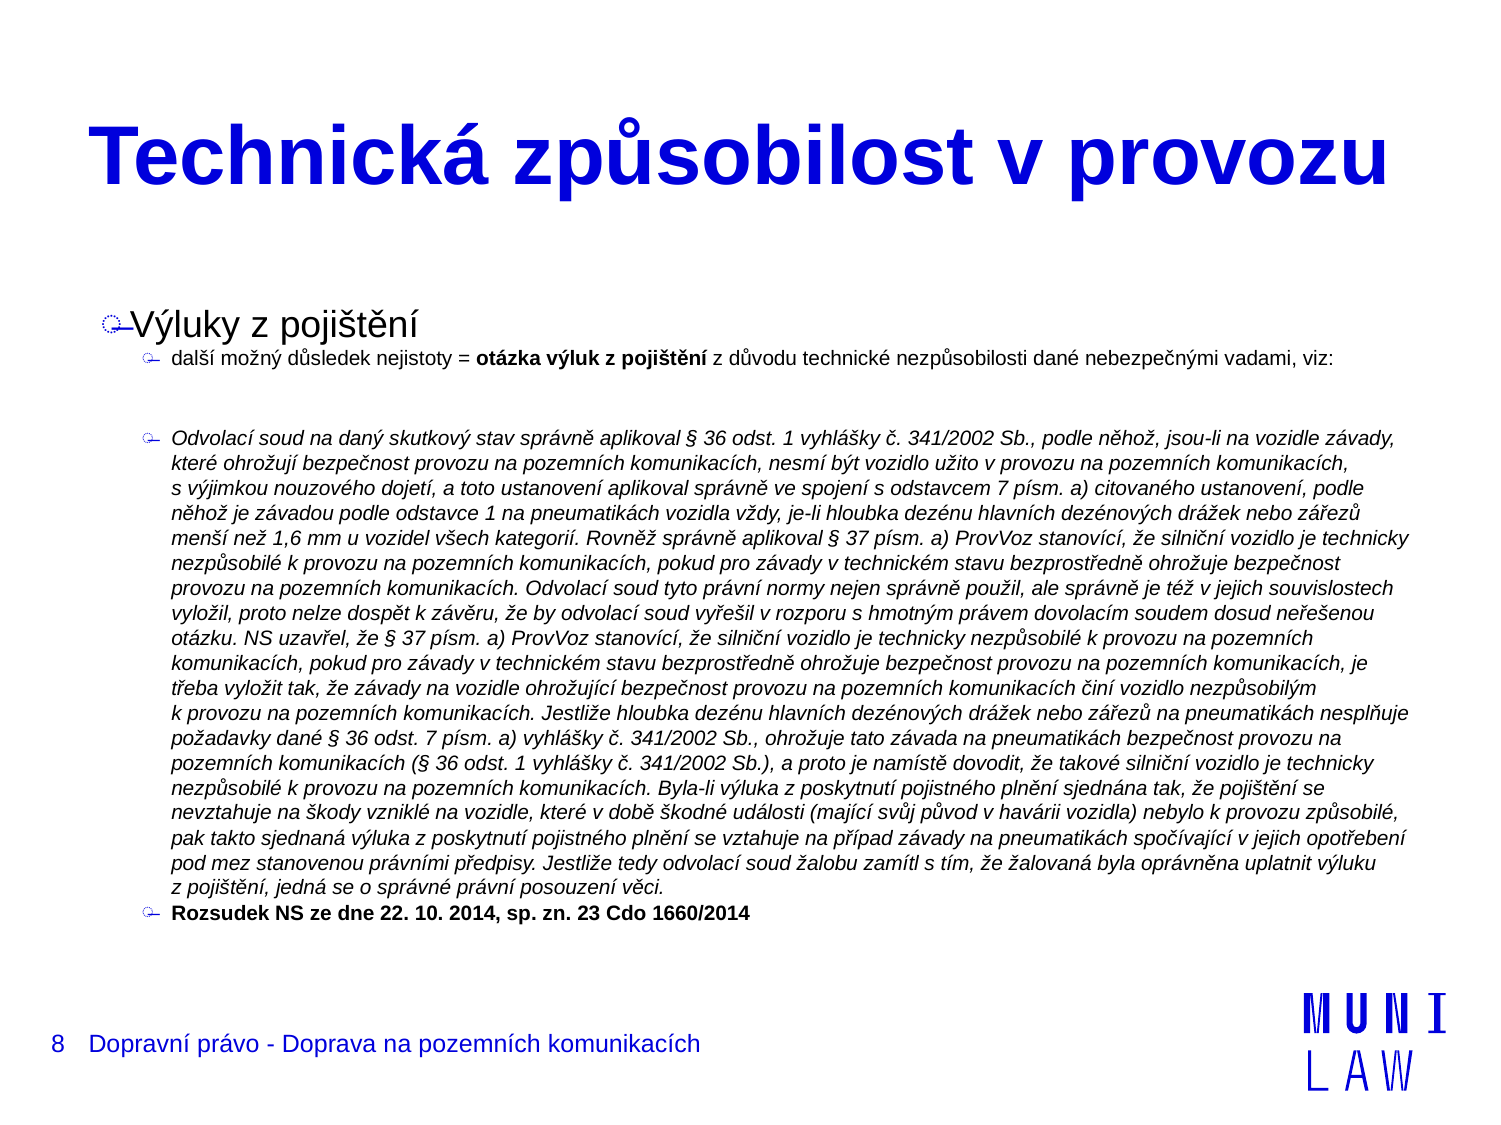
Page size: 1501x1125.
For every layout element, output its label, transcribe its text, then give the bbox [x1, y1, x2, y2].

list Výluky z pojištění další možný důsledek nejistoty = otázka výluk z pojištění z důvodu technické nezpůsobilosti dané nebezpečnými vadami, viz: Odvolací soud na daný skutkový stav správně aplikoval § 36 odst. 1 vyhlášky č. 341/2002 Sb., podle něhož, jsou-li na vozidle závady, které ohrožují bezpečnost provozu na pozemních komunikacích, nesmí být vozidlo užito v provozu na pozemních komunikacích, s výjimkou nouzového dojetí, a toto ustanovení aplikoval správně ve spojení s odstavcem 7 písm. a) citovaného ustanovení, podle něhož je závadou podle odstavce 1 na pneumatikách vozidla vždy, je-li hloubka dezénu hlavních dezénových drážek nebo zářezů menší než 1,6 mm u vozidel všech kategorií. Rovněž správně aplikoval § 37 písm. a) ProvVoz stanovící, že silniční vozidlo je technicky nezpůsobilé k provozu na pozemních komunikacích, pokud pro závady v technickém stavu bezprostředně ohrožuje bezpečnost provozu na pozemních komunikacích. Odvolací soud tyto právní normy nejen správně použil, ale správně je též v jejich souvislostech vyložil, proto nelze dospět k závěru, že by odvolací soud vyřešil v rozporu s hmotným právem dovolacím soudem dosud neřešenou otázku. NS uzavřel, že § 37 písm. a) ProvVoz stanovící, že silniční vozidlo je technicky nezpůsobilé k provozu na pozemních komunikacích, pokud pro závady v technickém stavu bezprostředně ohrožuje bezpečnost provozu na pozemních komunikacích, je třeba vyložit tak, že závady na vozidle ohrožující bezpečnost provozu na pozemních komunikacích činí vozidlo nezpůsobilým k provozu na pozemních komunikacích. Jestliže hloubka dezénu hlavních dezénových drážek nebo zářezů na pneumatikách nesplňuje požadavky dané § 36 odst. 7 písm. a) vyhlášky č. 341/2002 Sb., ohrožuje tato závada na pneumatikách bezpečnost provozu na pozemních komunikacích (§ 36 odst. 1 vyhlášky č. 341/2002 Sb.), a proto je namístě dovodit, že takové silniční vozidlo je technicky nezpůsobilé k provozu na pozemních komunikacích. Byla-li výluka z poskytnutí pojistného plnění sjednána tak, že pojištění se nevztahuje na škody vzniklé na vozidle, které v době škodné události (mající svůj původ v havárii vozidla) nebylo k provozu způsobilé, pak takto sjednaná výluka z poskytnutí pojistného plnění se vztahuje na případ závady na pneumatikách spočívající v jejich opotřebení pod mez stanovenou právními předpisy. Jestliže tedy odvolací soud žalobu zamítl s tím, že žalovaná byla oprávněna uplatnit výluku z pojištění, jedná se o správné právní posouzení věci. Rozsudek NS ze dne 22. 10. 2014, sp. zn. 23 Cdo 1660/2014 [88, 277, 1412, 957]
slide_number 8 [50, 1021, 82, 1063]
footer Dopravní právo - Doprava na pozemních komunikacích [88, 1021, 1064, 1063]
title Technická způsobilost v provozu [88, 118, 1412, 193]
